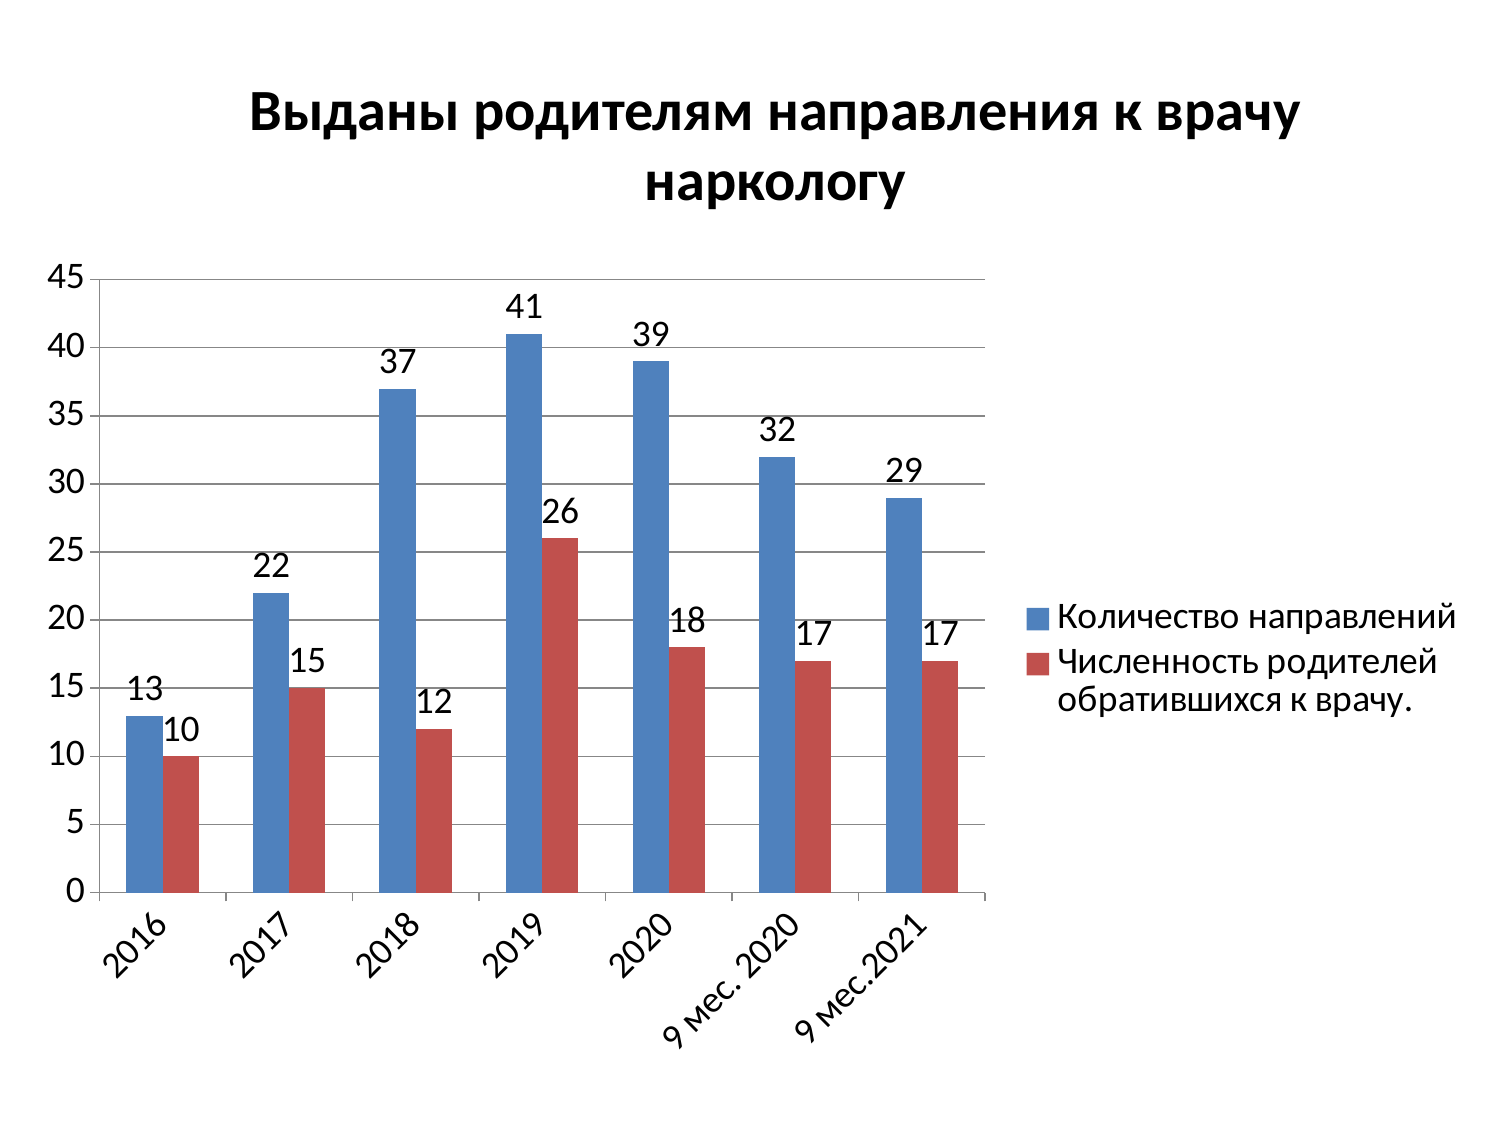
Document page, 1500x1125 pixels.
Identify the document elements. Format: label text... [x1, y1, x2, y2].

chart [17, 244, 1483, 1077]
title Выданы родителям направления к врачу наркологу [100, 90, 1451, 194]
